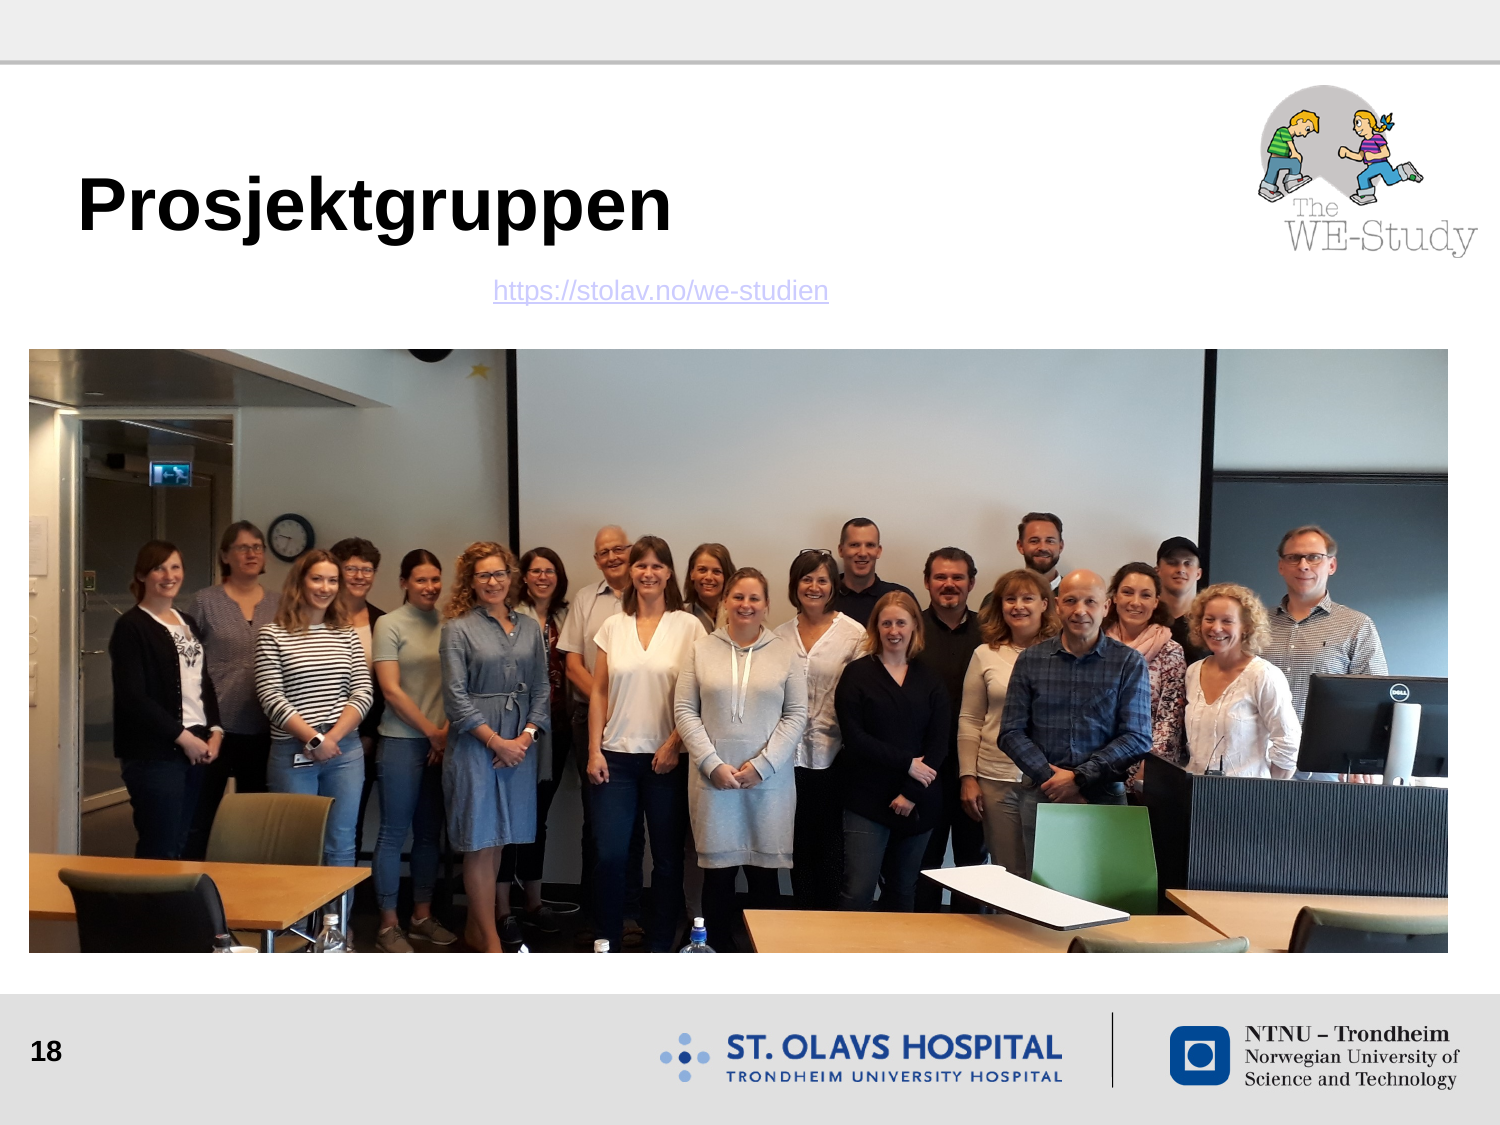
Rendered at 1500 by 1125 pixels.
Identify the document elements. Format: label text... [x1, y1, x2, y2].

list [29, 349, 1448, 953]
title Prosjektgruppen [62, 125, 1448, 275]
picture [1257, 85, 1478, 258]
picture [0, 994, 1500, 1125]
text_box https://stolav.no/we-studien [478, 264, 1230, 314]
